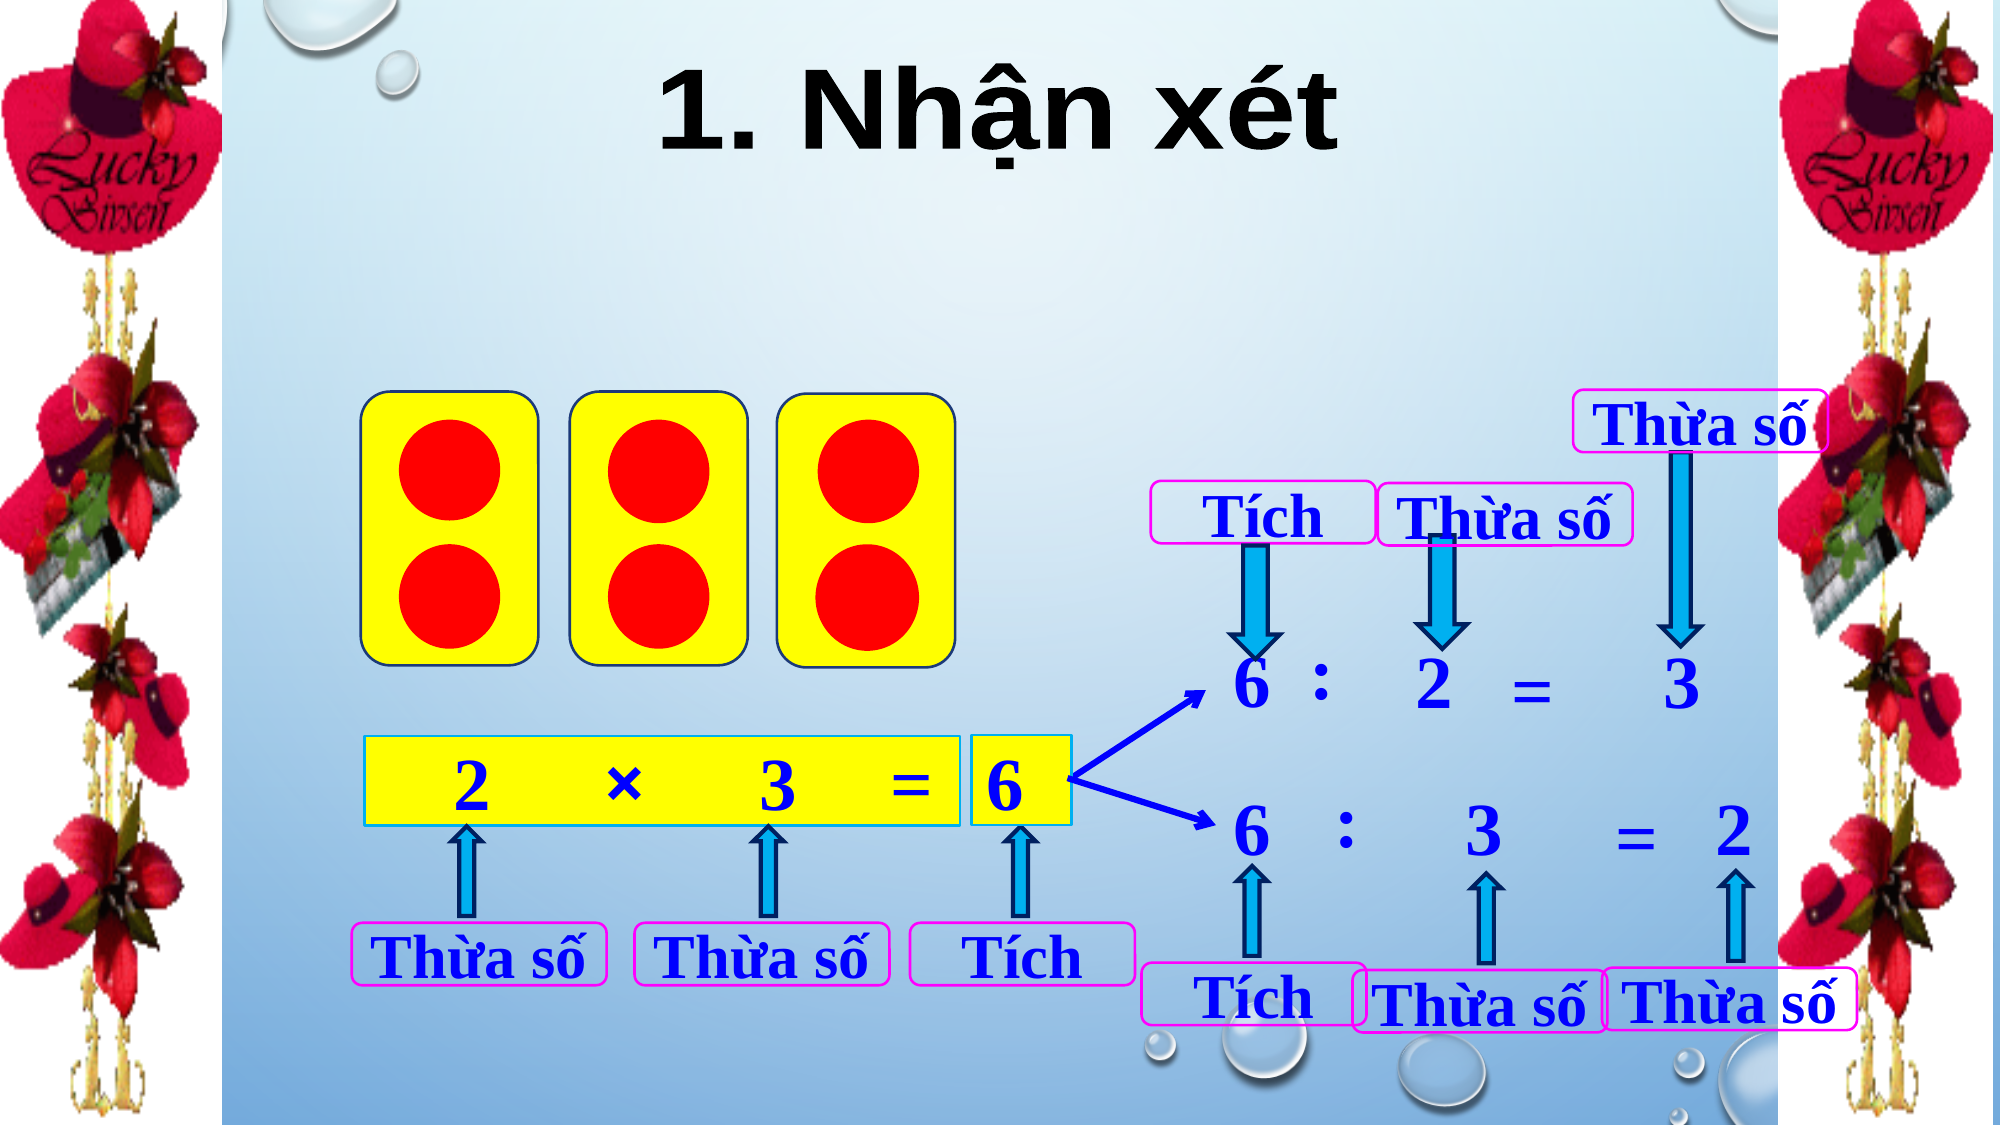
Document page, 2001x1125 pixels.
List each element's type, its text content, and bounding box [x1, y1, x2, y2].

text_box [1005, 826, 1036, 917]
text_box [753, 826, 784, 917]
text_box Tích [908, 921, 1137, 987]
text_box 6 [970, 734, 1064, 826]
text_box Tích [1149, 479, 1377, 545]
text_box Thừa số [1376, 481, 1634, 547]
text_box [1070, 689, 1207, 777]
text_box 3 [1644, 645, 1727, 711]
text_box [1230, 545, 1280, 660]
text_box 2 [1696, 793, 1772, 859]
text_box [1660, 454, 1701, 647]
text_box Thừa số [633, 921, 891, 987]
text_box [1237, 866, 1268, 956]
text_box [776, 393, 956, 668]
text_box [1720, 871, 1751, 961]
text_box [1471, 873, 1502, 964]
text_box Thừa số [1603, 966, 1772, 1032]
text_box [1417, 547, 1467, 649]
text_box [451, 826, 482, 917]
text_box 3 [1446, 793, 1529, 859]
text_box Thừa số [1571, 388, 1772, 454]
text_box = [1596, 802, 1679, 868]
text_box 2 × 3 = [363, 735, 961, 827]
text_box Thừa số [350, 921, 608, 987]
text_box 2 [1396, 645, 1479, 711]
text_box : [1315, 784, 1398, 850]
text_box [1067, 777, 1217, 826]
text_box Tích [1140, 961, 1367, 1027]
text_box Thừa số [1351, 968, 1609, 1034]
picture [0, 0, 2000, 1125]
text_box : [1290, 637, 1373, 703]
text_box 6 [1214, 645, 1297, 711]
text_box 6 [1214, 792, 1297, 858]
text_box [569, 391, 748, 666]
text_box = [1492, 654, 1575, 720]
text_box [360, 391, 539, 666]
